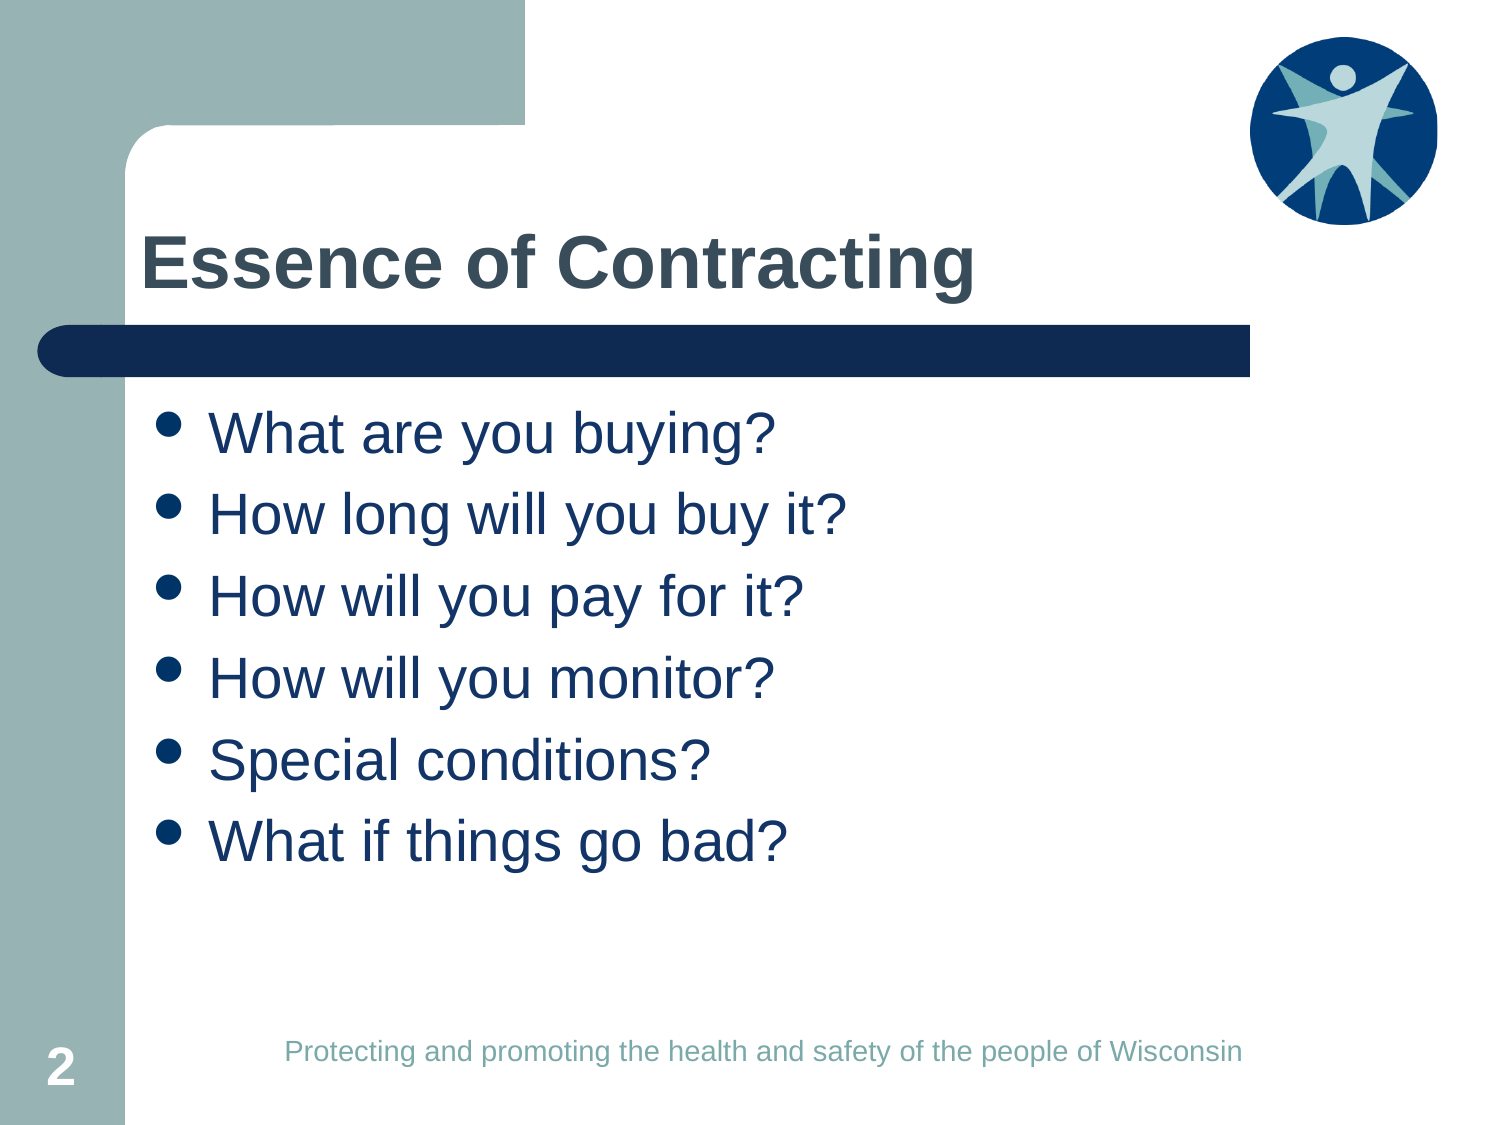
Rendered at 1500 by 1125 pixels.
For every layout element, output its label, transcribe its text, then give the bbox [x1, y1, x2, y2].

title Essence of Contracting [125, 125, 1263, 313]
slide_number 2 [13, 1023, 111, 1105]
list What are you buying? How long will you buy it? How will you pay for it? How will you monitor? Special conditions? What if things go bad? [137, 387, 1400, 999]
footer Protecting and promoting the health and safety of the people of Wisconsin [262, 1025, 1275, 1075]
picture [1250, 37, 1438, 225]
